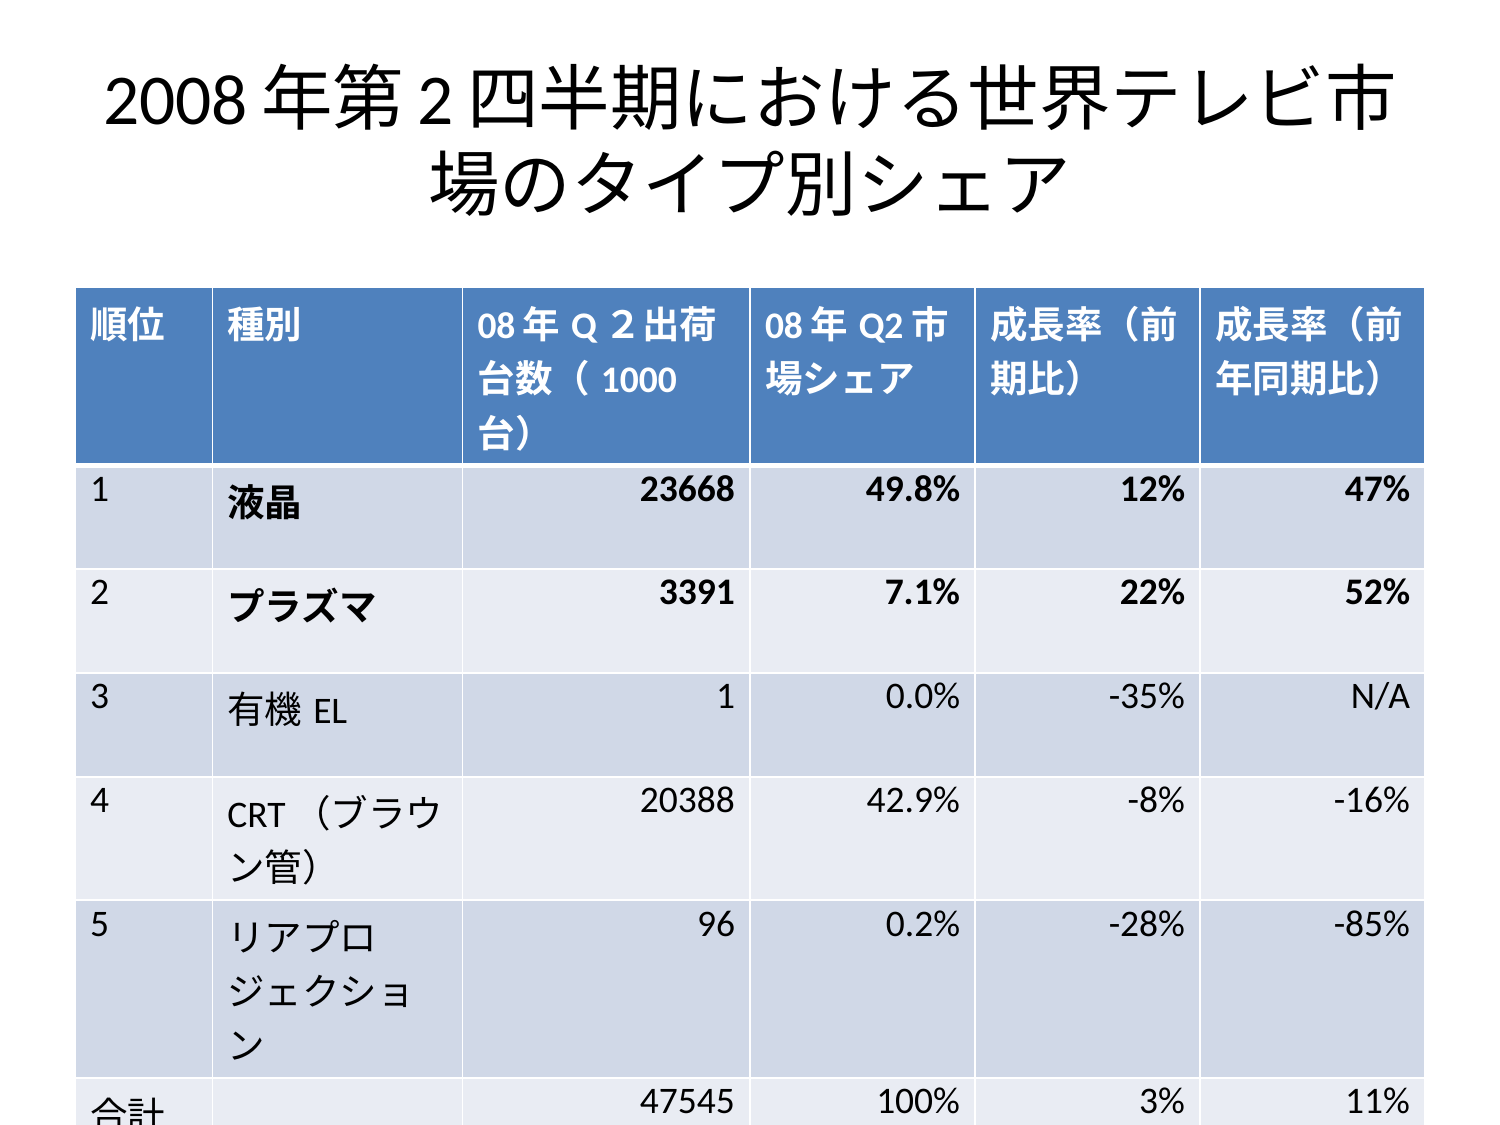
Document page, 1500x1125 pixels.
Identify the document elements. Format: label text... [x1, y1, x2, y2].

table_cell 12% [976, 468, 1199, 568]
table_cell -35% [976, 674, 1199, 776]
table_header 08年Q２出荷台数（1000台） [463, 288, 749, 463]
table_cell 22% [976, 570, 1199, 672]
table_cell -8% [976, 778, 1199, 899]
table_cell 11% [1201, 1079, 1424, 1125]
table_header 順位 [76, 288, 212, 463]
table_cell 3391 [463, 570, 749, 672]
table_cell 合計 [76, 1079, 212, 1125]
table_cell 0.2% [751, 901, 974, 1077]
table_cell 23668 [463, 468, 749, 568]
table_cell 52% [1201, 570, 1424, 672]
table_cell 3% [976, 1079, 1199, 1125]
table_cell -16% [1201, 778, 1424, 899]
table_cell -28% [976, 901, 1199, 1077]
table_header 08年Q2市場シェア [751, 288, 974, 463]
table_cell 1 [76, 468, 212, 568]
table_cell 1 [463, 674, 749, 776]
table_cell 0.0% [751, 674, 974, 776]
table_cell -85% [1201, 901, 1424, 1077]
table_cell 47% [1201, 468, 1424, 568]
table_cell 5 [76, 901, 212, 1077]
table_cell プラズマ [213, 570, 462, 672]
table_cell 4 [76, 778, 212, 899]
table_cell 20388 [463, 778, 749, 899]
table_cell 49.8% [751, 468, 974, 568]
title 2008年第2四半期における世界テレビ市場のタイプ別シェア [75, 45, 1425, 233]
table_cell 100% [751, 1079, 974, 1125]
table_cell 7.1% [751, 570, 974, 672]
table_cell [213, 1079, 462, 1125]
table_cell 有機EL [213, 674, 462, 776]
table_cell 液晶 [213, 468, 462, 568]
table_cell N/A [1201, 674, 1424, 776]
table_cell CRT（ブラウン管） [213, 778, 462, 899]
table_cell リアプロジェクション [213, 901, 462, 1077]
table_cell 96 [463, 901, 749, 1077]
table_cell 3 [76, 674, 212, 776]
table_header 成長率（前年同期比） [1201, 288, 1424, 463]
table_cell 2 [76, 570, 212, 672]
table_header 成長率（前期比） [976, 288, 1199, 463]
table_cell 42.9% [751, 778, 974, 899]
table_cell 47545 [463, 1079, 749, 1125]
table_header 種別 [213, 288, 462, 463]
